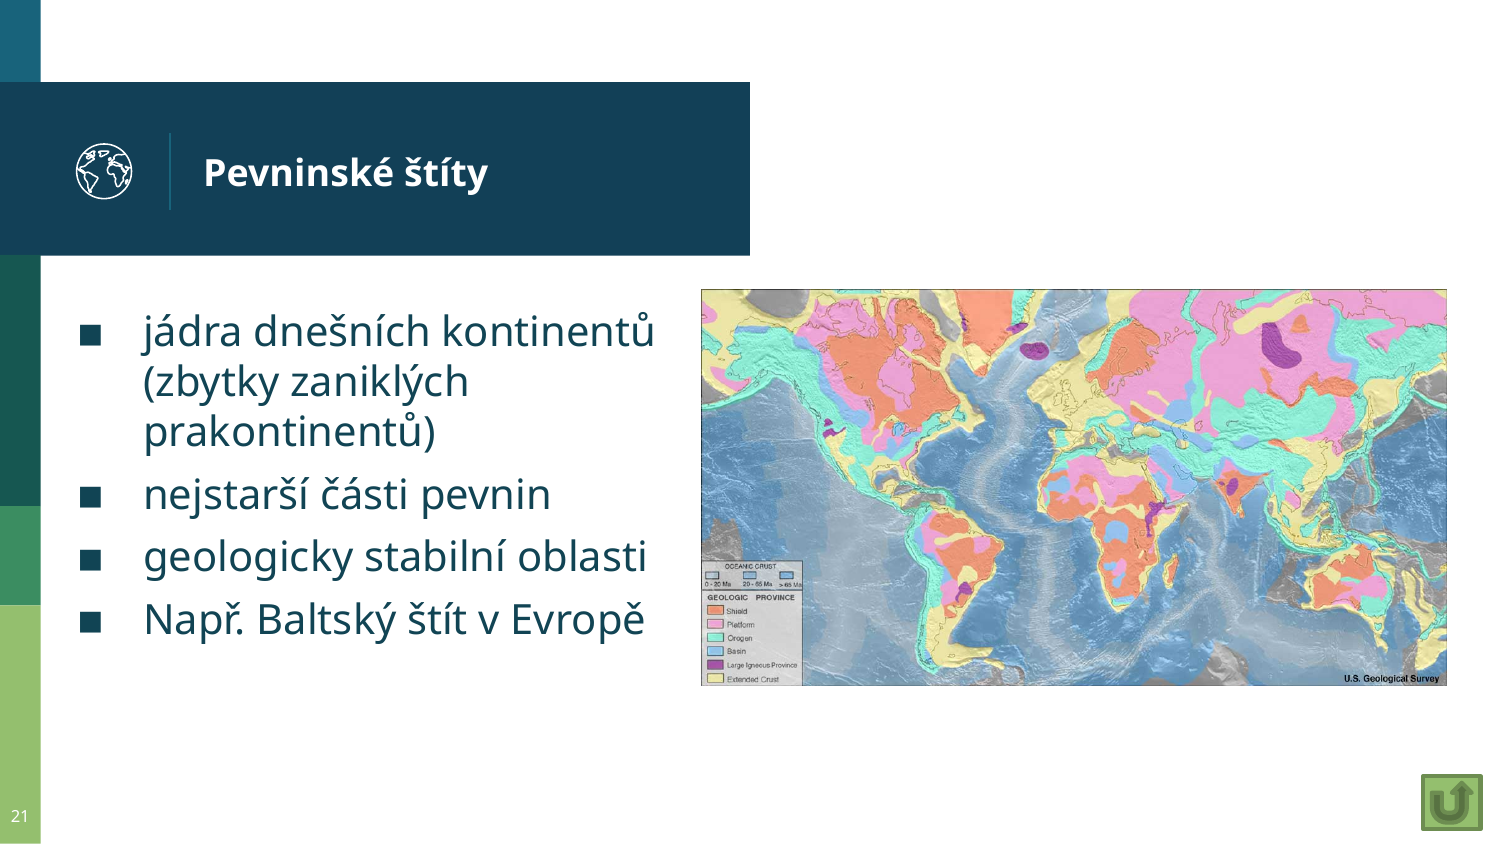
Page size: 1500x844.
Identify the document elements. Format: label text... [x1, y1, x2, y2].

title Pevninské štíty [188, 86, 715, 256]
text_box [76, 143, 132, 199]
slide_number 21 [0, 790, 50, 844]
text_box [1421, 774, 1483, 831]
picture [701, 289, 1448, 686]
list jádra dnešních kontinentů (zbytky zaniklých prakontinentů) nejstarší části pevnin geologicky stabilní oblasti Např. Baltský štít v Evropě [53, 289, 750, 808]
